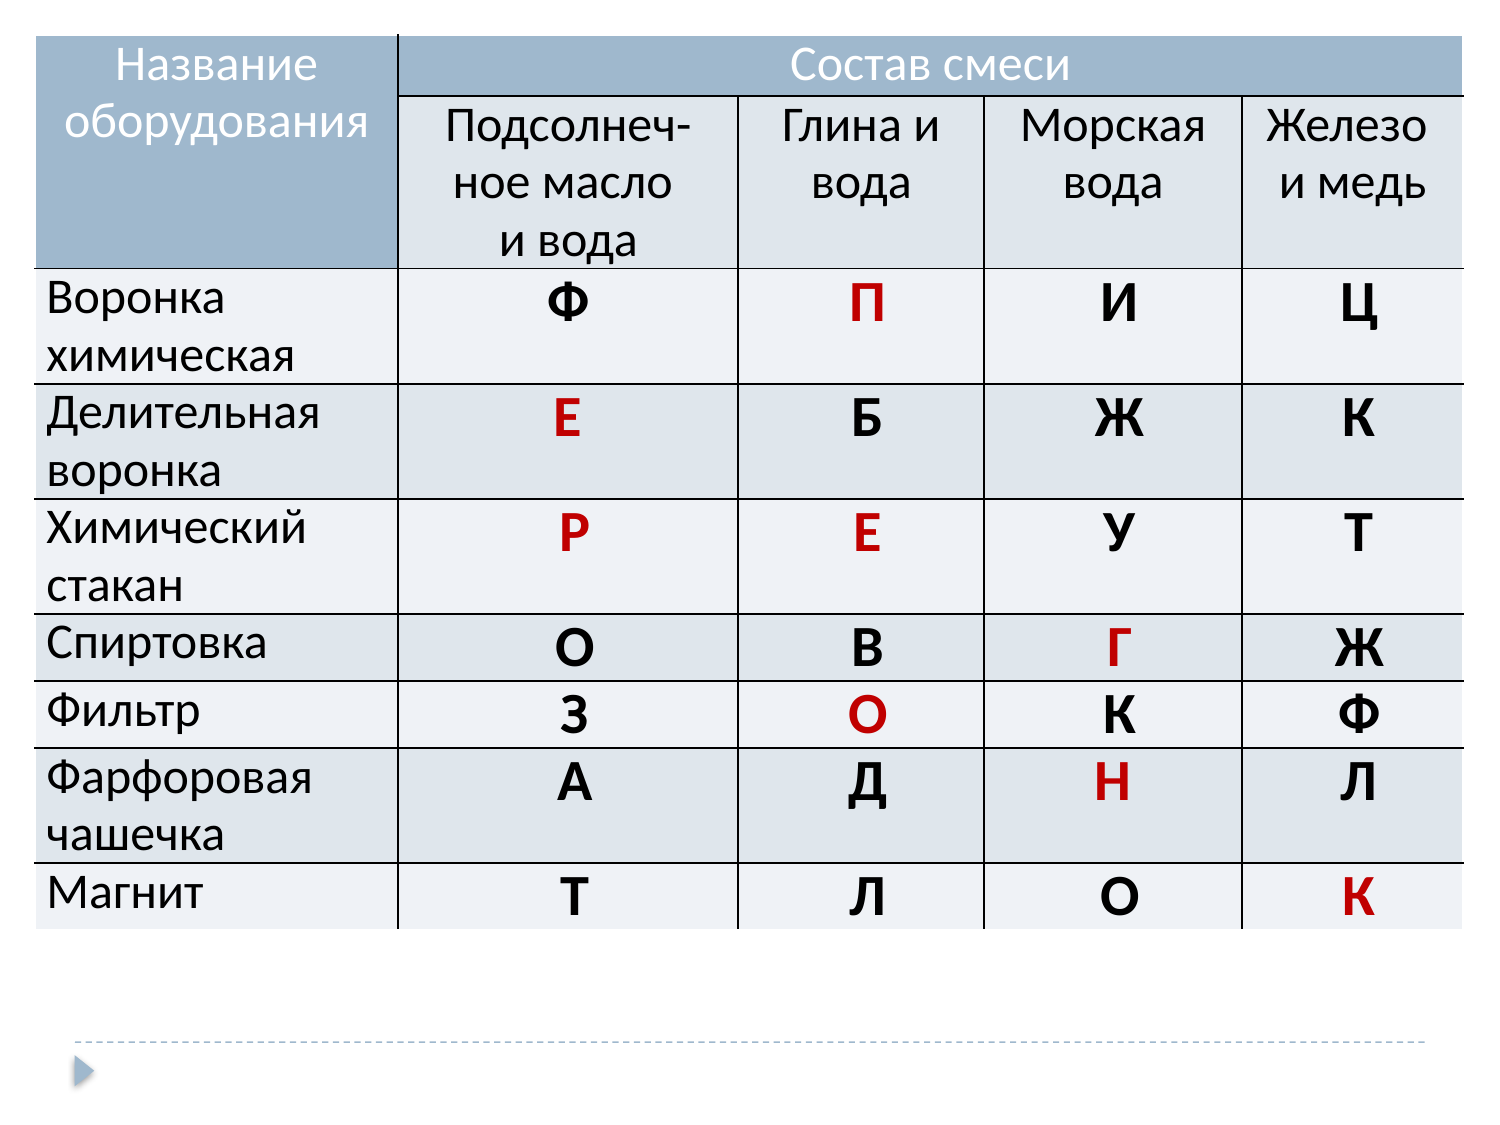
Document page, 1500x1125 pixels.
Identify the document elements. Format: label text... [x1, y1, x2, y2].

table_cell Ж [1243, 615, 1462, 680]
table_cell Железо и медь [1243, 97, 1462, 268]
table_cell Н [985, 749, 1241, 862]
table_cell У [985, 500, 1241, 613]
table_cell О [985, 864, 1241, 929]
table_cell Морская вода [985, 97, 1241, 268]
table_cell Подсолнеч-ное масло и вода [399, 97, 737, 268]
table_cell Ф [1243, 682, 1462, 747]
table_cell З [399, 682, 737, 747]
table_cell И [985, 269, 1241, 383]
table_cell Делительная воронка [36, 385, 397, 498]
table_cell А [399, 749, 737, 862]
table_cell Химический стакан [36, 500, 397, 613]
table_cell О [739, 682, 983, 747]
table_cell Воронка химическая [36, 269, 397, 383]
table_cell П [739, 269, 983, 383]
table_header Название оборудования [36, 36, 397, 268]
table_cell Б [739, 385, 983, 498]
table_cell Е [399, 385, 737, 498]
table_cell Л [1243, 749, 1462, 862]
table_cell Е [739, 500, 983, 613]
table_cell К [985, 682, 1241, 747]
table_cell К [1243, 864, 1462, 929]
table_cell О [399, 615, 737, 680]
table_header Состав смеси [399, 36, 1462, 95]
table_cell Ж [985, 385, 1241, 498]
table_cell Т [399, 864, 737, 929]
table_cell Ф [399, 269, 737, 383]
table_cell Глина и вода [739, 97, 983, 268]
table_cell Т [1243, 500, 1462, 613]
table_cell Д [739, 749, 983, 862]
table_cell Л [739, 864, 983, 929]
table_cell В [739, 615, 983, 680]
table_cell Фарфоровая чашечка [36, 749, 397, 862]
table_cell Р [399, 500, 737, 613]
table_cell Г [985, 615, 1241, 680]
table_cell Магнит [36, 864, 397, 929]
table_cell Ц [1243, 269, 1462, 383]
table_cell Фильтр [36, 682, 397, 747]
table_cell К [1243, 385, 1462, 498]
table_cell Спиртовка [36, 615, 397, 680]
